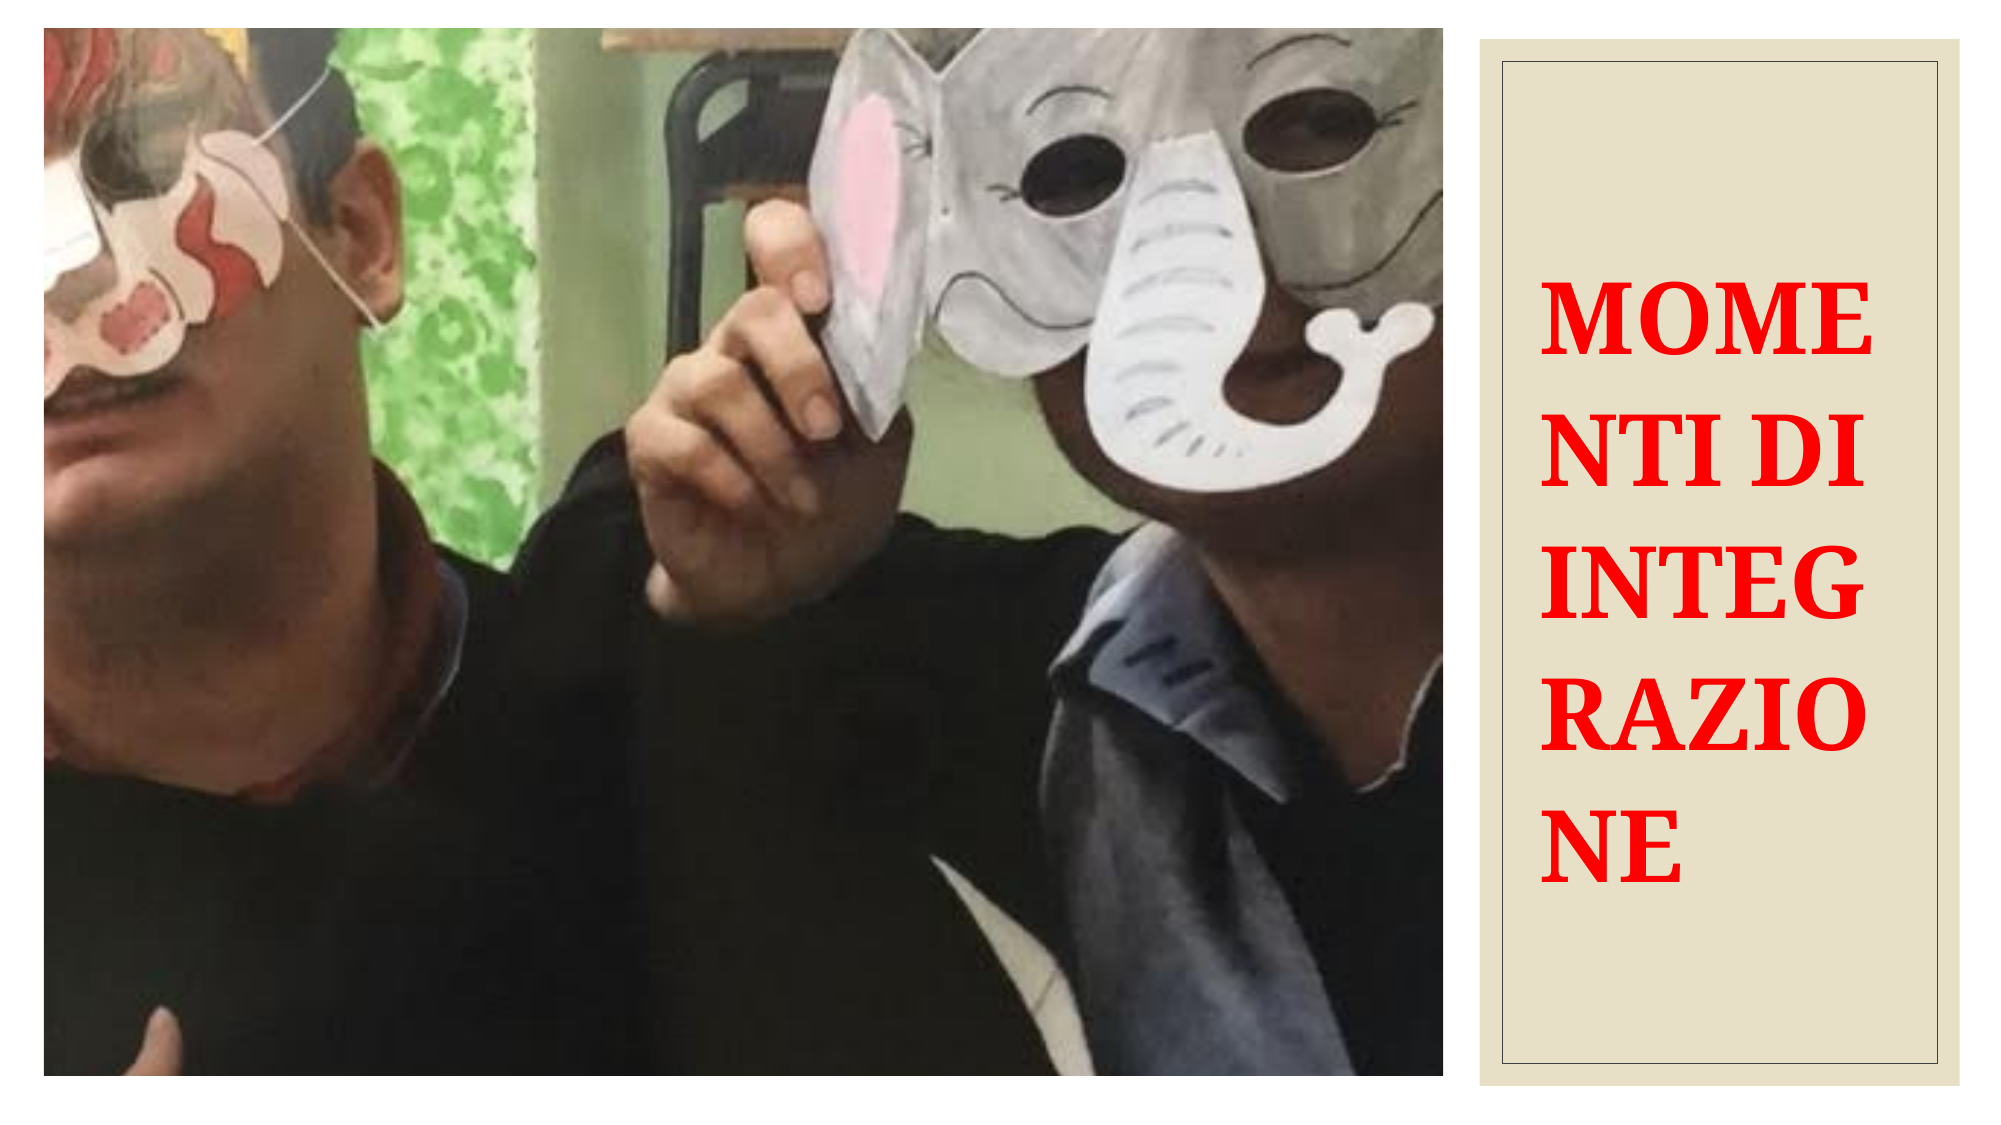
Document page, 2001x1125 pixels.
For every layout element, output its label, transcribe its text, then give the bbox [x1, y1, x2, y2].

list MOMENTI DI INTEGRAZIONE [1524, 98, 1924, 950]
picture [43, 28, 1444, 1076]
